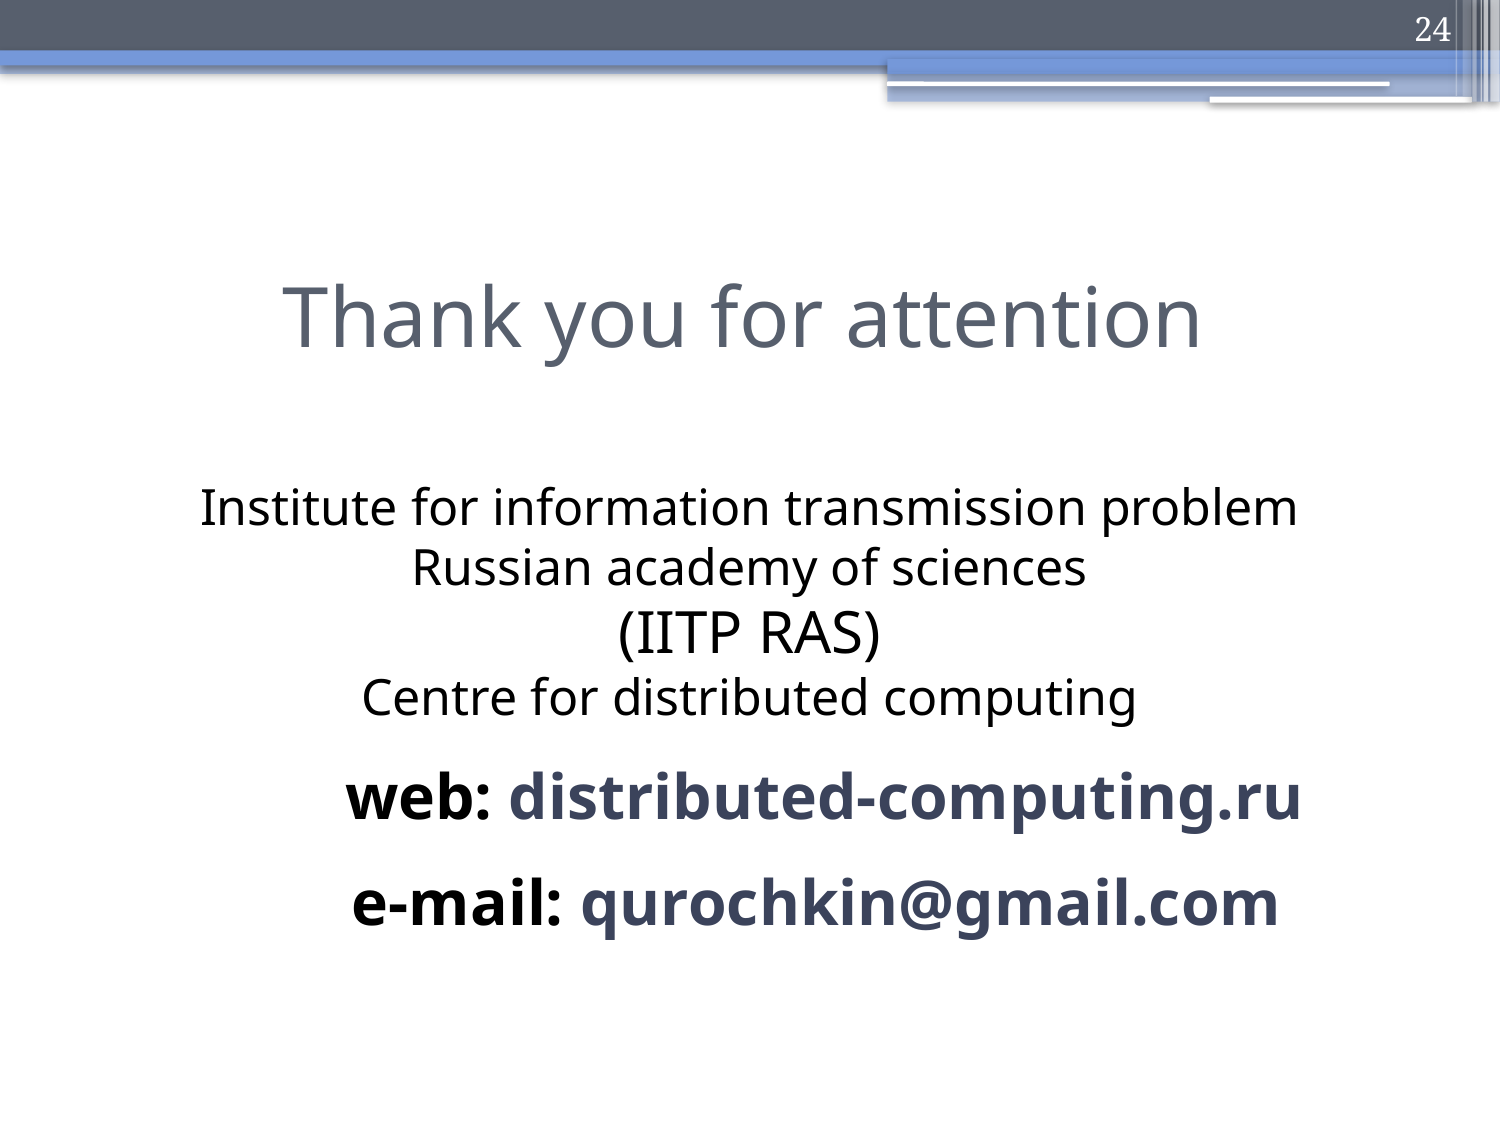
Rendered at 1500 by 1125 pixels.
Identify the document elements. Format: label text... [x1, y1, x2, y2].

text_box Institute for information transmission problem Russian academy of sciences (IITP RAS) Centre for distributed computing web: distributed-computing.ru e-mail: qurochkin@gmail.com [0, 468, 1500, 946]
slide_number 24 [1341, 0, 1466, 61]
title Thank you for attention [64, 220, 1424, 408]
